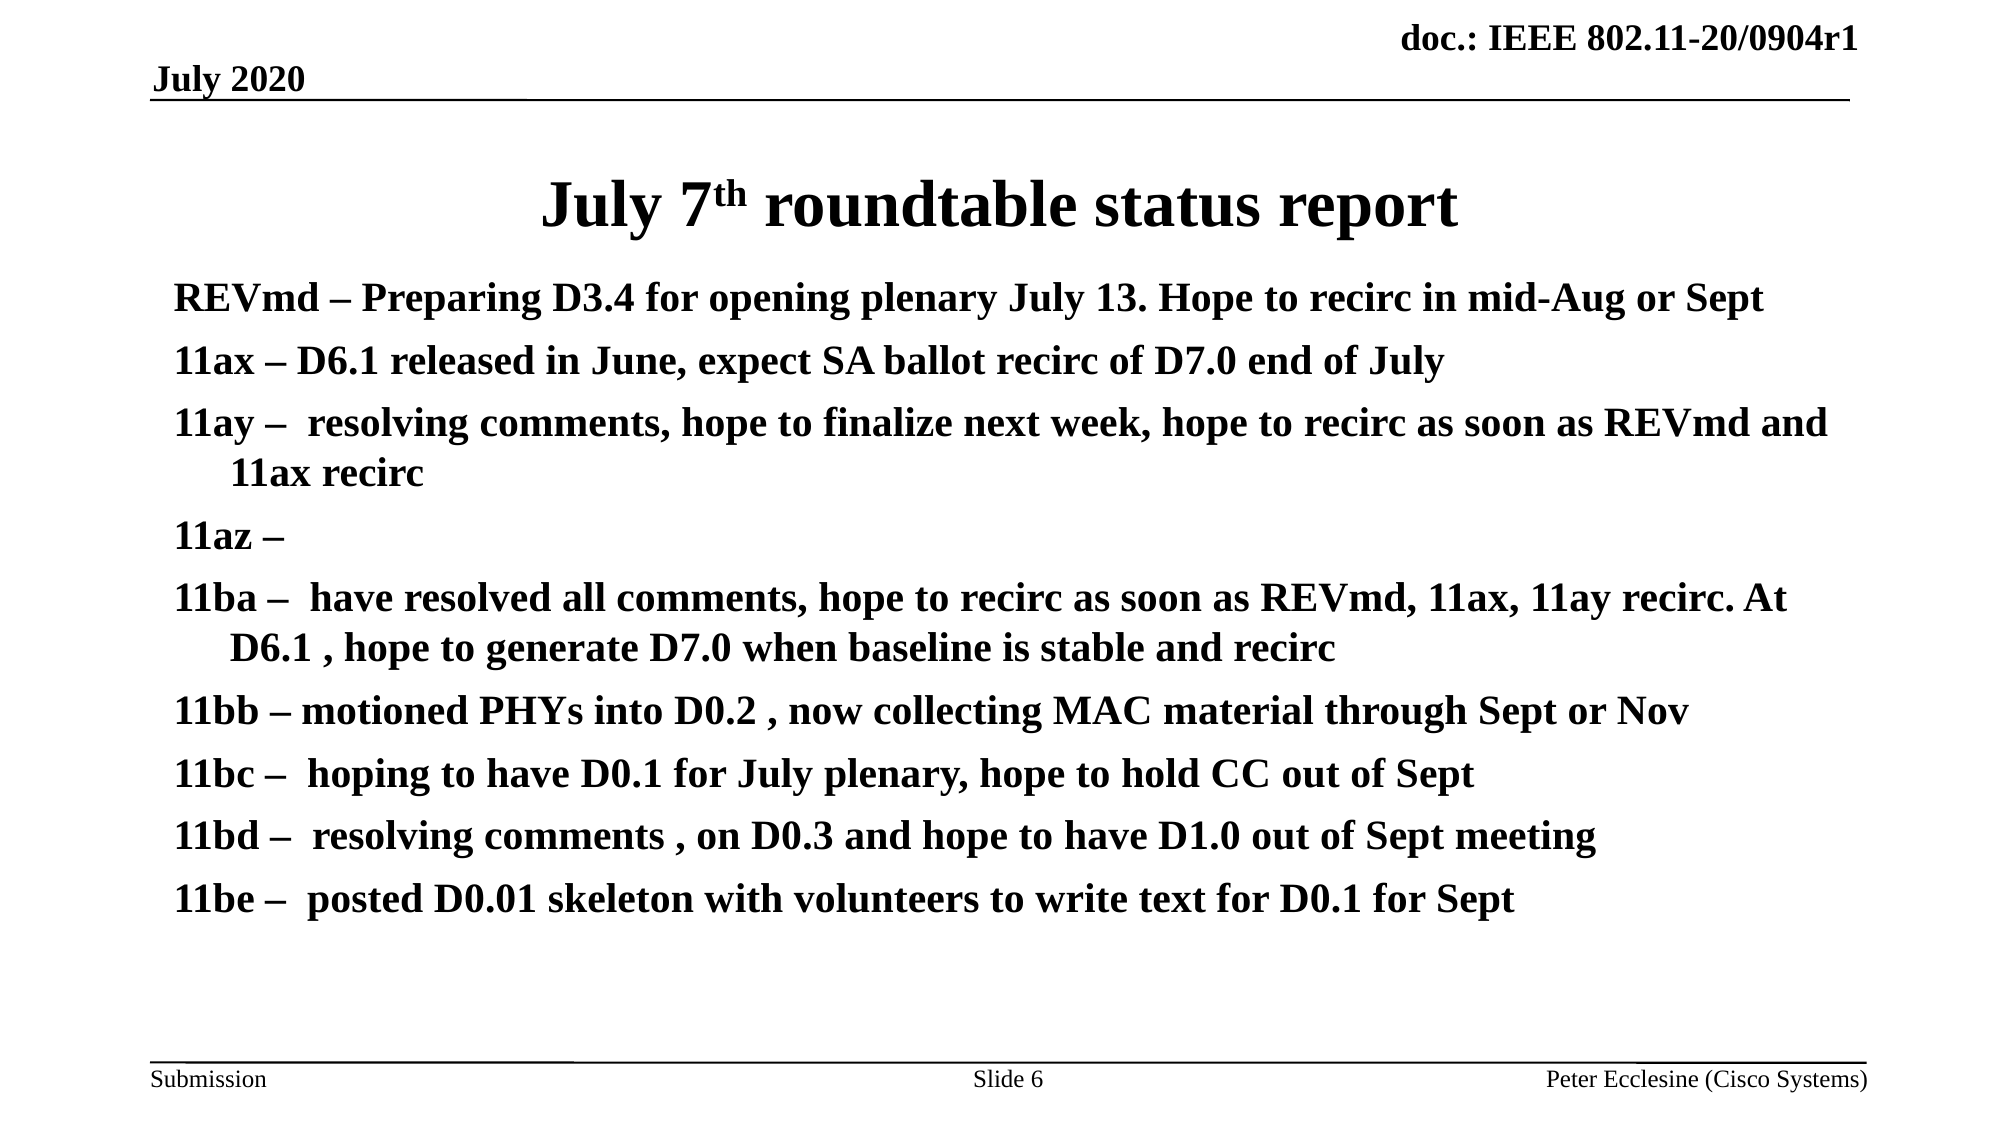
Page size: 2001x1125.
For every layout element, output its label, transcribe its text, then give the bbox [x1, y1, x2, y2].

list REVmd – Preparing D3.4 for opening plenary July 13. Hope to recirc in mid-Aug or Sept 11ax – D6.1 released in June, expect SA ballot recirc of D7.0 end of July 11ay – resolving comments, hope to finalize next week, hope to recirc as soon as REVmd and 11ax recirc 11az – 11ba – have resolved all comments, hope to recirc as soon as REVmd, 11ax, 11ay recirc. At D6.1 , hope to generate D7.0 when baseline is stable and recirc 11bb – motioned PHYs into D0.2 , now collecting MAC material through Sept or Nov 11bc – hoping to have D0.1 for July plenary, hope to hold CC out of Sept 11bd – resolving comments , on D0.3 and hope to have D1.0 out of Sept meeting 11be – posted D0.01 skeleton with volunteers to write text for D0.1 for Sept [158, 262, 1859, 1051]
title July 7th roundtable status report [149, 112, 1851, 288]
footer Peter Ecclesine (Cisco Systems) [1171, 1061, 1869, 1093]
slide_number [152, 54, 563, 100]
slide_number Slide 6 [950, 1061, 1067, 1123]
